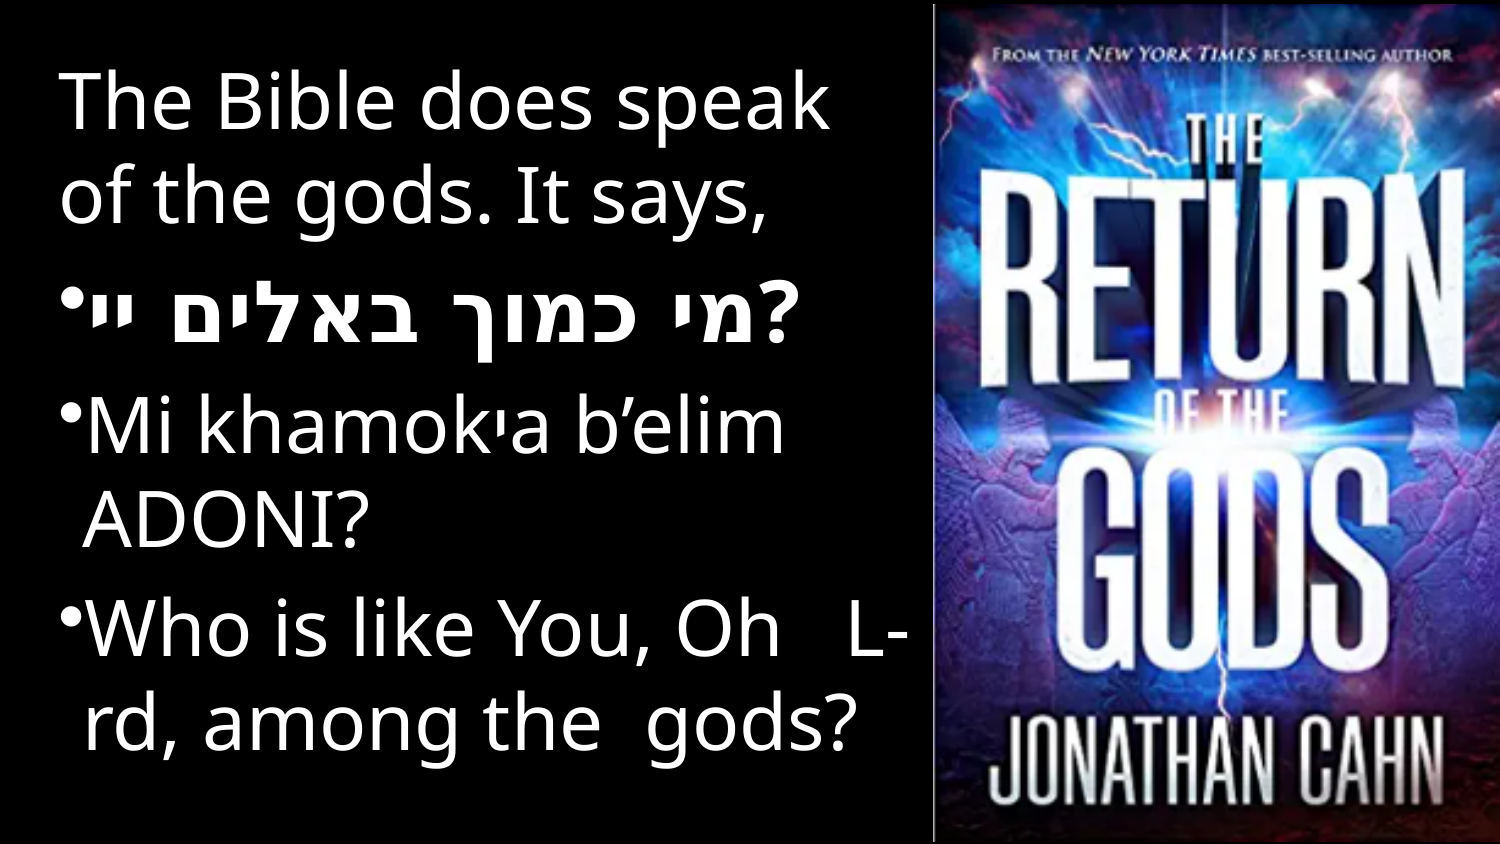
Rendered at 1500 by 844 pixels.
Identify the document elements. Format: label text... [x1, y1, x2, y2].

picture [933, 3, 1500, 842]
list The Bible does speak of the gods. It says, מי כמוך באלים יי? Mi khamokיa b’elim Adoni? Who is like You, Oh L-rd, among the gods? [50, 46, 925, 810]
